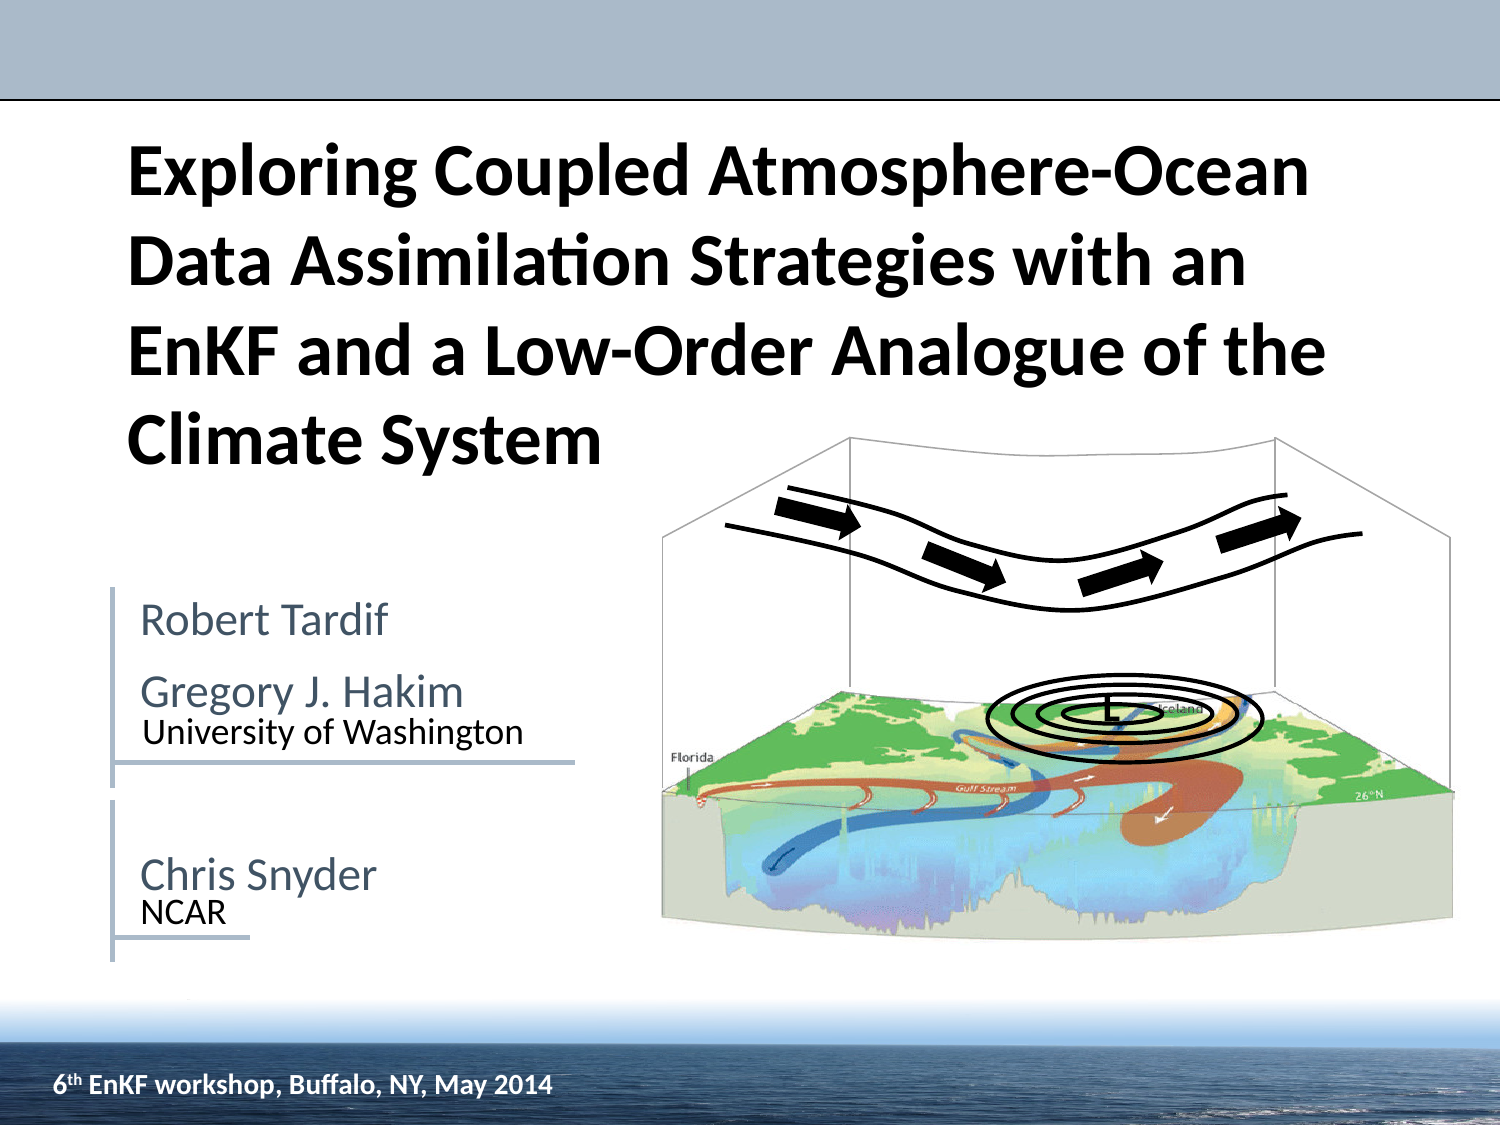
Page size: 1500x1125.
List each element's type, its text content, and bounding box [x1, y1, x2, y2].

picture [649, 687, 1469, 951]
text_box [851, 436, 1270, 457]
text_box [1274, 437, 1451, 538]
text_box [855, 488, 1268, 562]
text_box [1213, 516, 1269, 556]
text_box [821, 546, 845, 552]
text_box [112, 587, 576, 963]
text_box [854, 526, 1270, 612]
subtitle Robert Tardif Gregory J. Hakim Chris Snyder [125, 575, 638, 913]
text_box [1279, 546, 1306, 558]
text_box [1075, 547, 1166, 600]
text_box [987, 674, 1263, 763]
picture [0, 999, 1500, 1125]
title Exploring Coupled Atmosphere-Ocean Data Assimilation Strategies with an EnKF and a Low-Order Analogue of the Climate System [112, 109, 1400, 500]
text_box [662, 437, 851, 538]
text_box [919, 539, 1009, 595]
text_box [855, 512, 864, 533]
footer 6th EnKF workshop, Buffalo, NY, May 2014 [37, 1052, 988, 1113]
